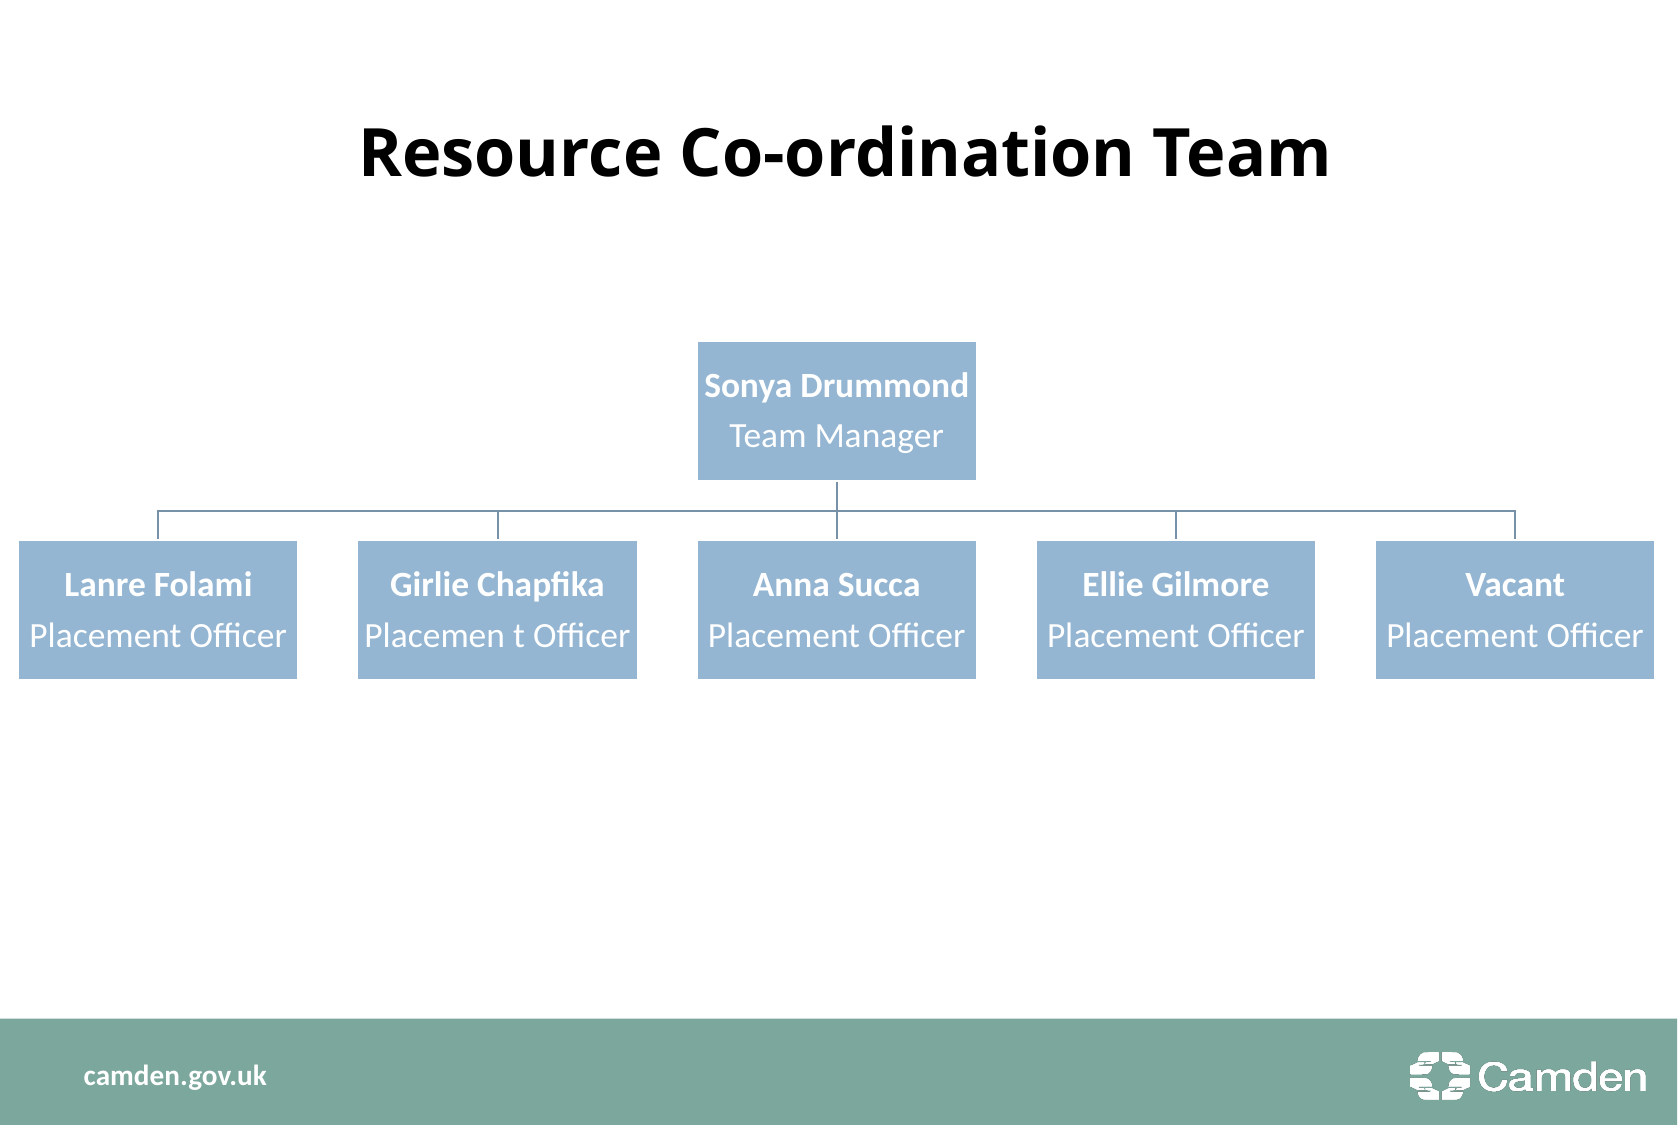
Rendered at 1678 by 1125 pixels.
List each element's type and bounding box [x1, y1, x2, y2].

text_box [18, 81, 1656, 940]
picture [1410, 1052, 1646, 1100]
